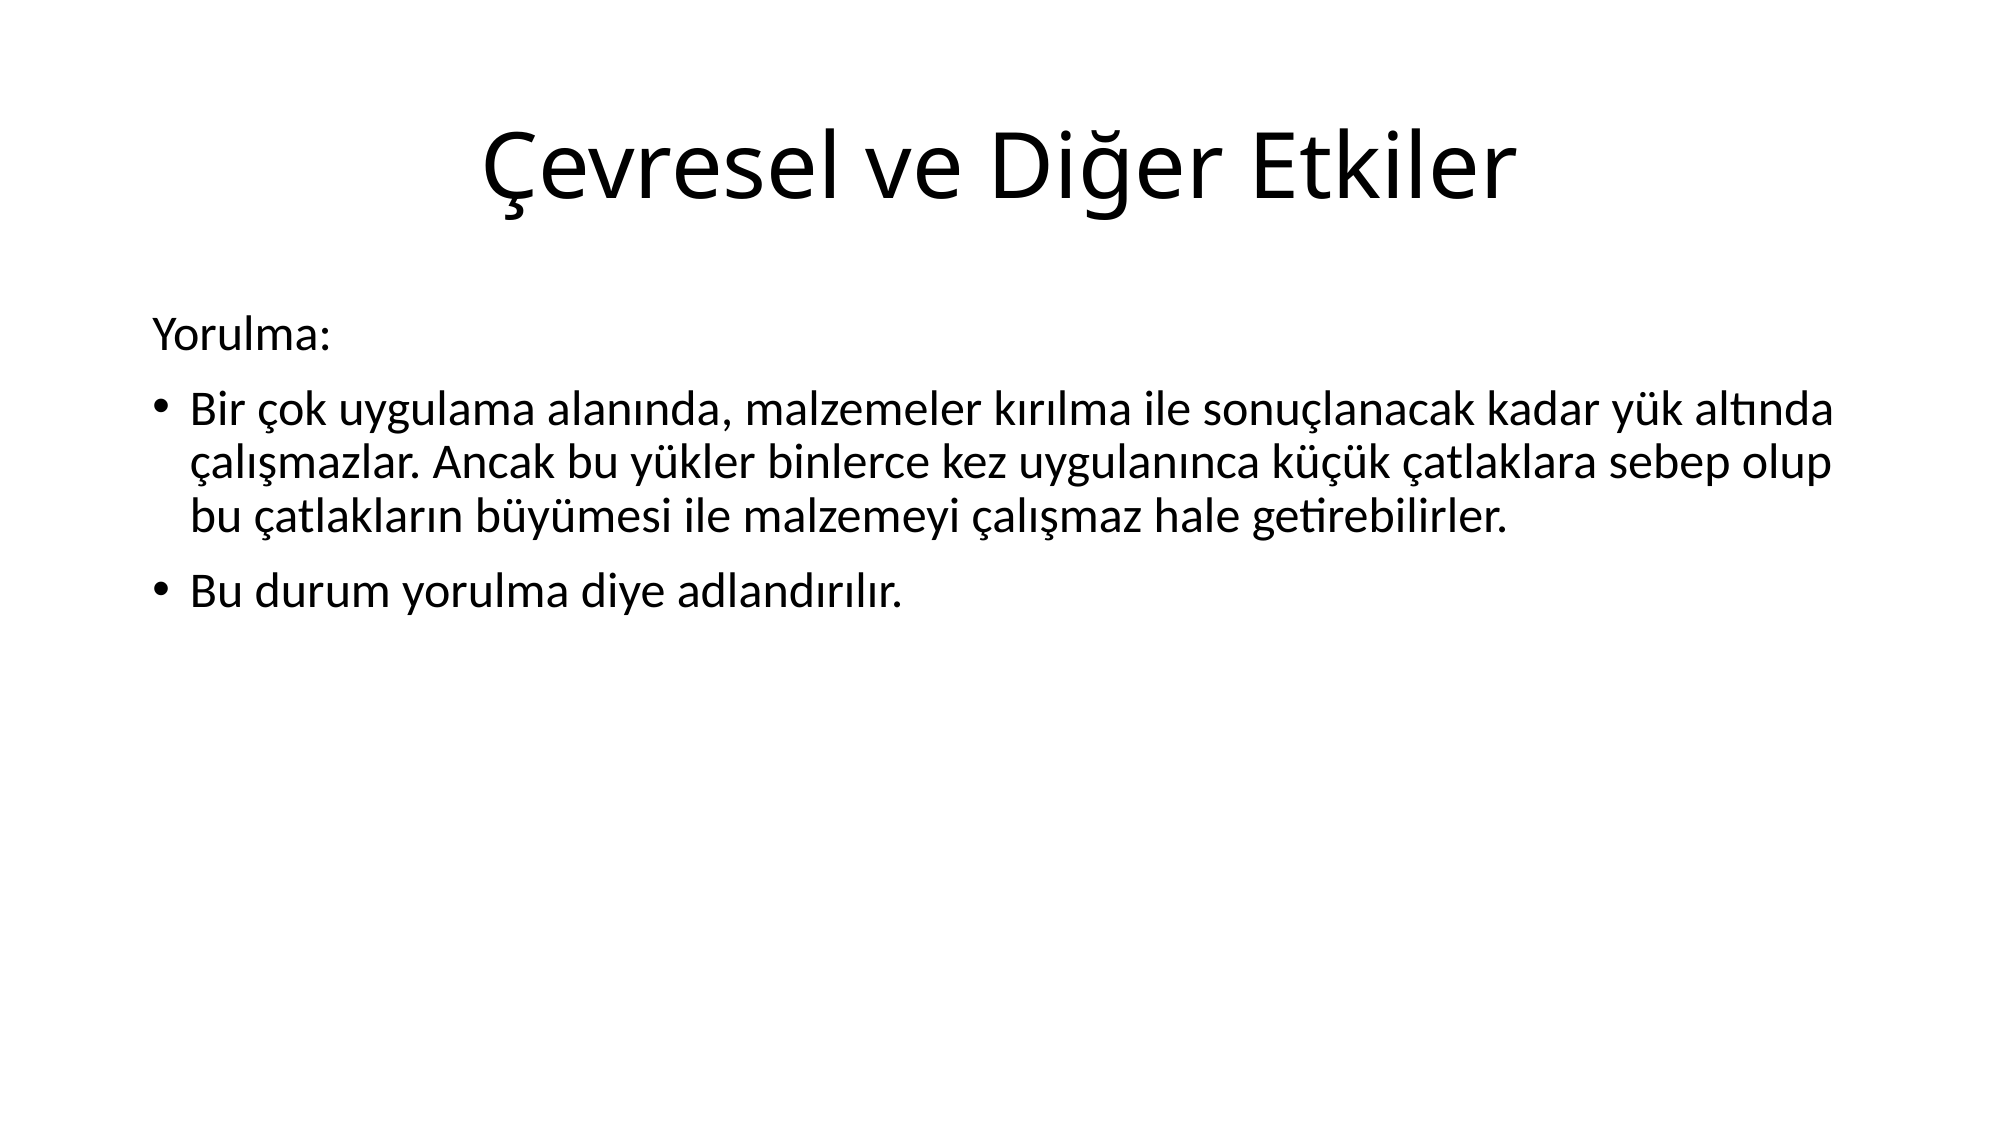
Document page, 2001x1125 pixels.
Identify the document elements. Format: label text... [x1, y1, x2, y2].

list Yorulma: Bir çok uygulama alanında, malzemeler kırılma ile sonuçlanacak kadar yük altında çalışmazlar. Ancak bu yükler binlerce kez uygulanınca küçük çatlaklara sebep olup bu çatlakların büyümesi ile malzemeyi çalışmaz hale getirebilirler. Bu durum yorulma diye adlandırılır. [137, 299, 1863, 1014]
title Çevresel ve Diğer Etkiler [137, 59, 1863, 278]
